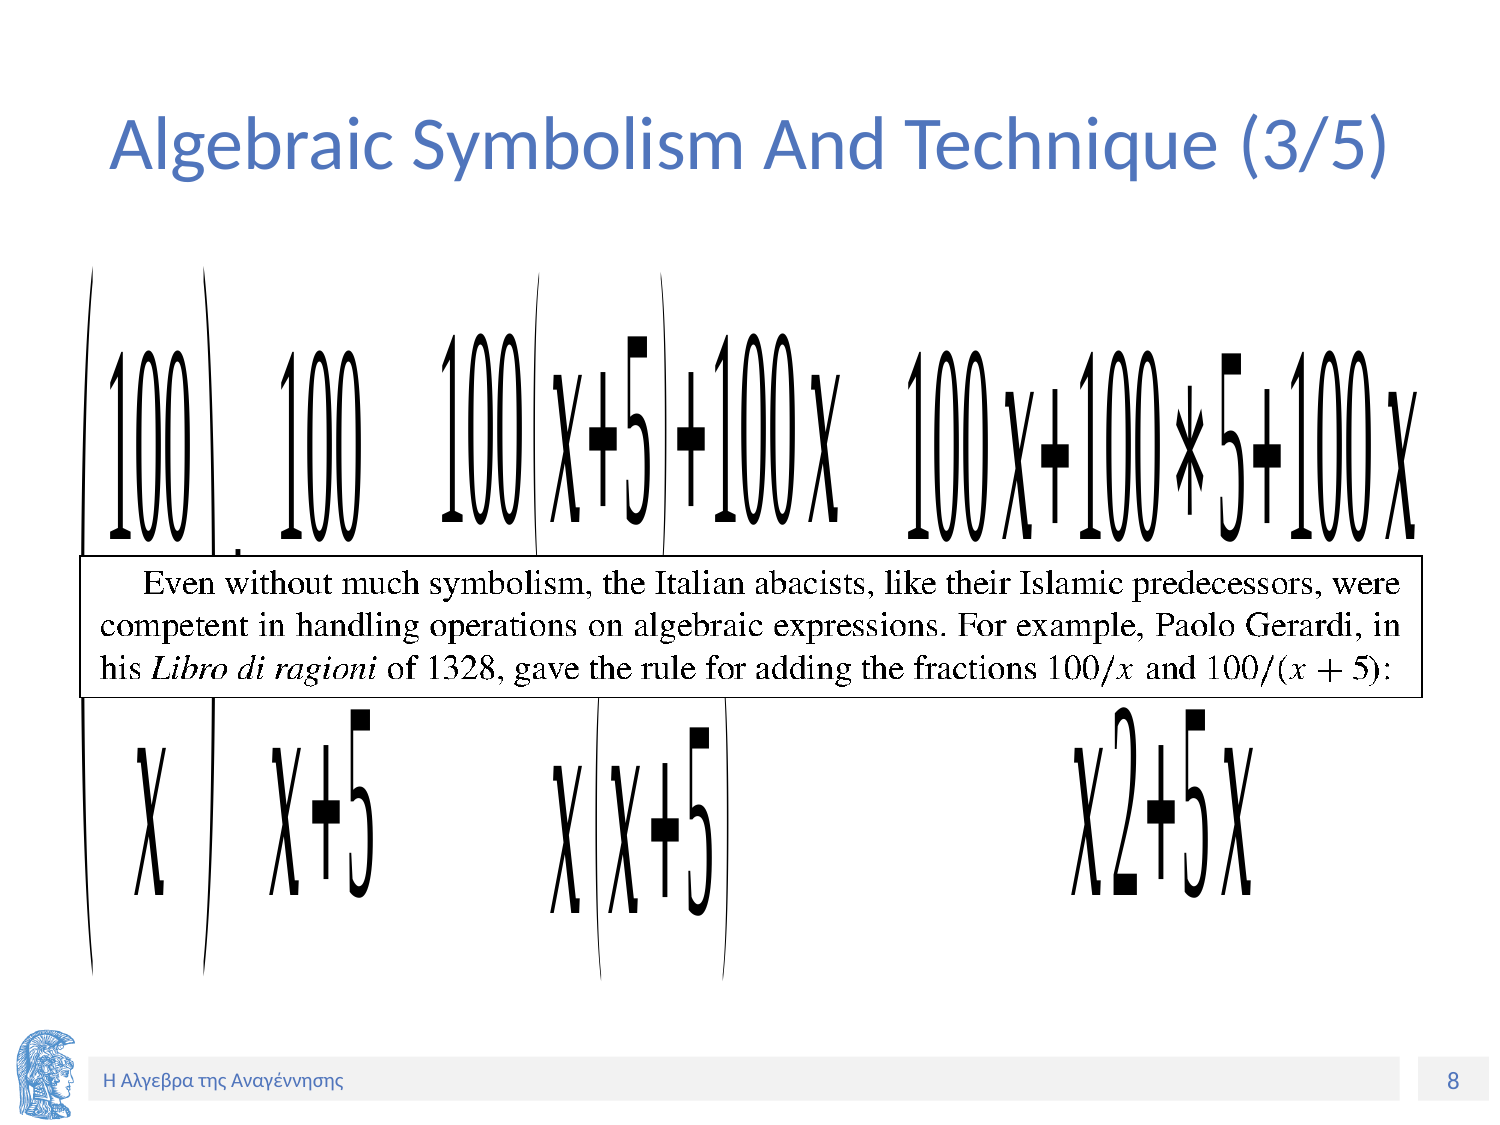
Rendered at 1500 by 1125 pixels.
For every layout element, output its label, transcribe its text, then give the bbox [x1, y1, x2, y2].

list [80, 556, 1422, 697]
title Algebraic Symbolism And Technique (3/5) [75, 45, 1425, 233]
picture [9, 1026, 81, 1120]
